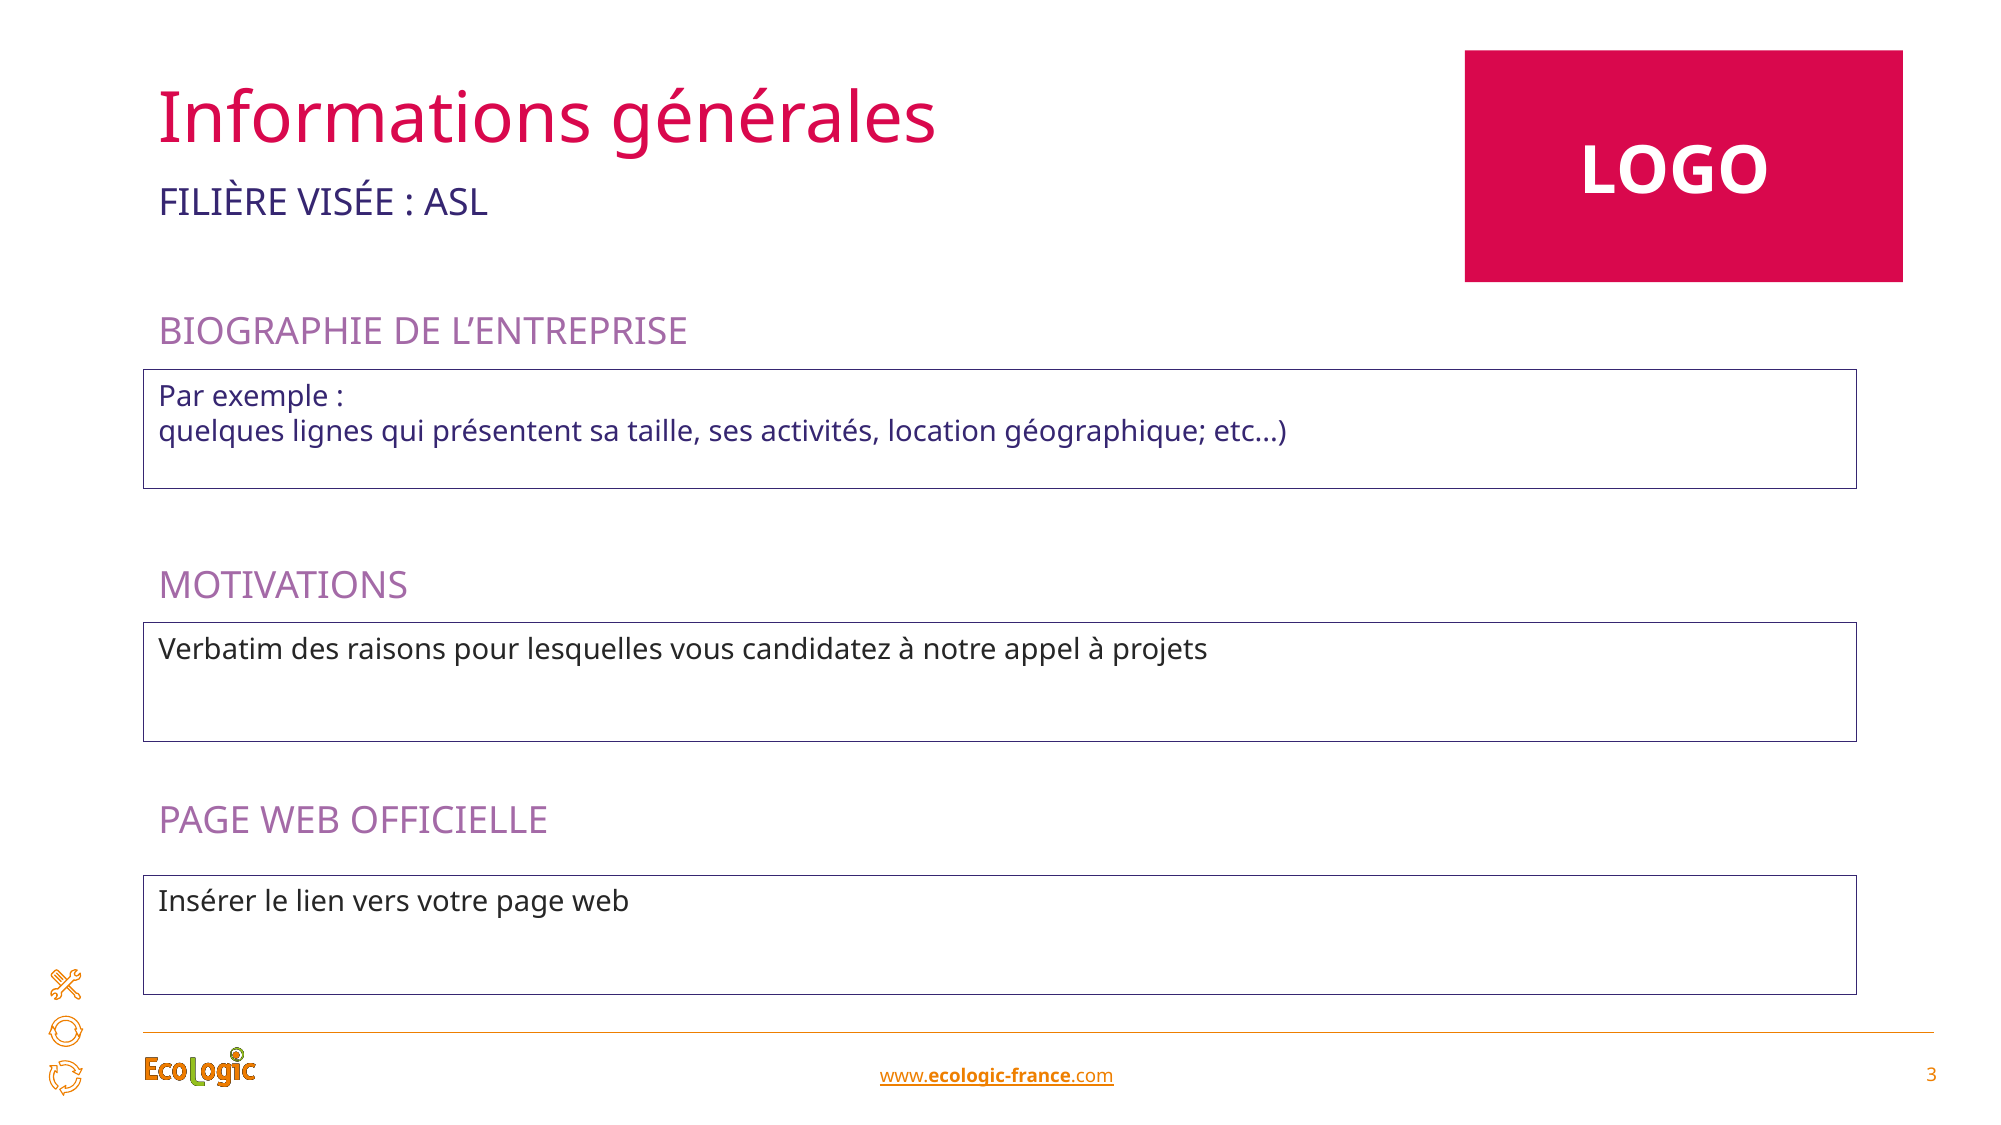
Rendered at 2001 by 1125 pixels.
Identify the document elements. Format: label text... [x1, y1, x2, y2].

picture [128, 1030, 273, 1104]
text_box Motivations [143, 554, 1857, 614]
text_box Verbatim des raisons pour lesquelles vous candidatez à notre appel à projets [143, 622, 1857, 742]
text_box Par exemple : quelques lignes qui présentent sa taille, ses activités, location géographique; etc...) [143, 369, 1857, 489]
list Filière visée : ASL [143, 170, 1464, 231]
text_box Biographie de l’entreprise [143, 299, 1857, 360]
text_box LOGO [1464, 49, 1904, 283]
text_box Page web officielle [143, 788, 1857, 848]
text_box Insérer le lien vers votre page web [143, 875, 1857, 995]
title Informations générales [143, 73, 1464, 167]
